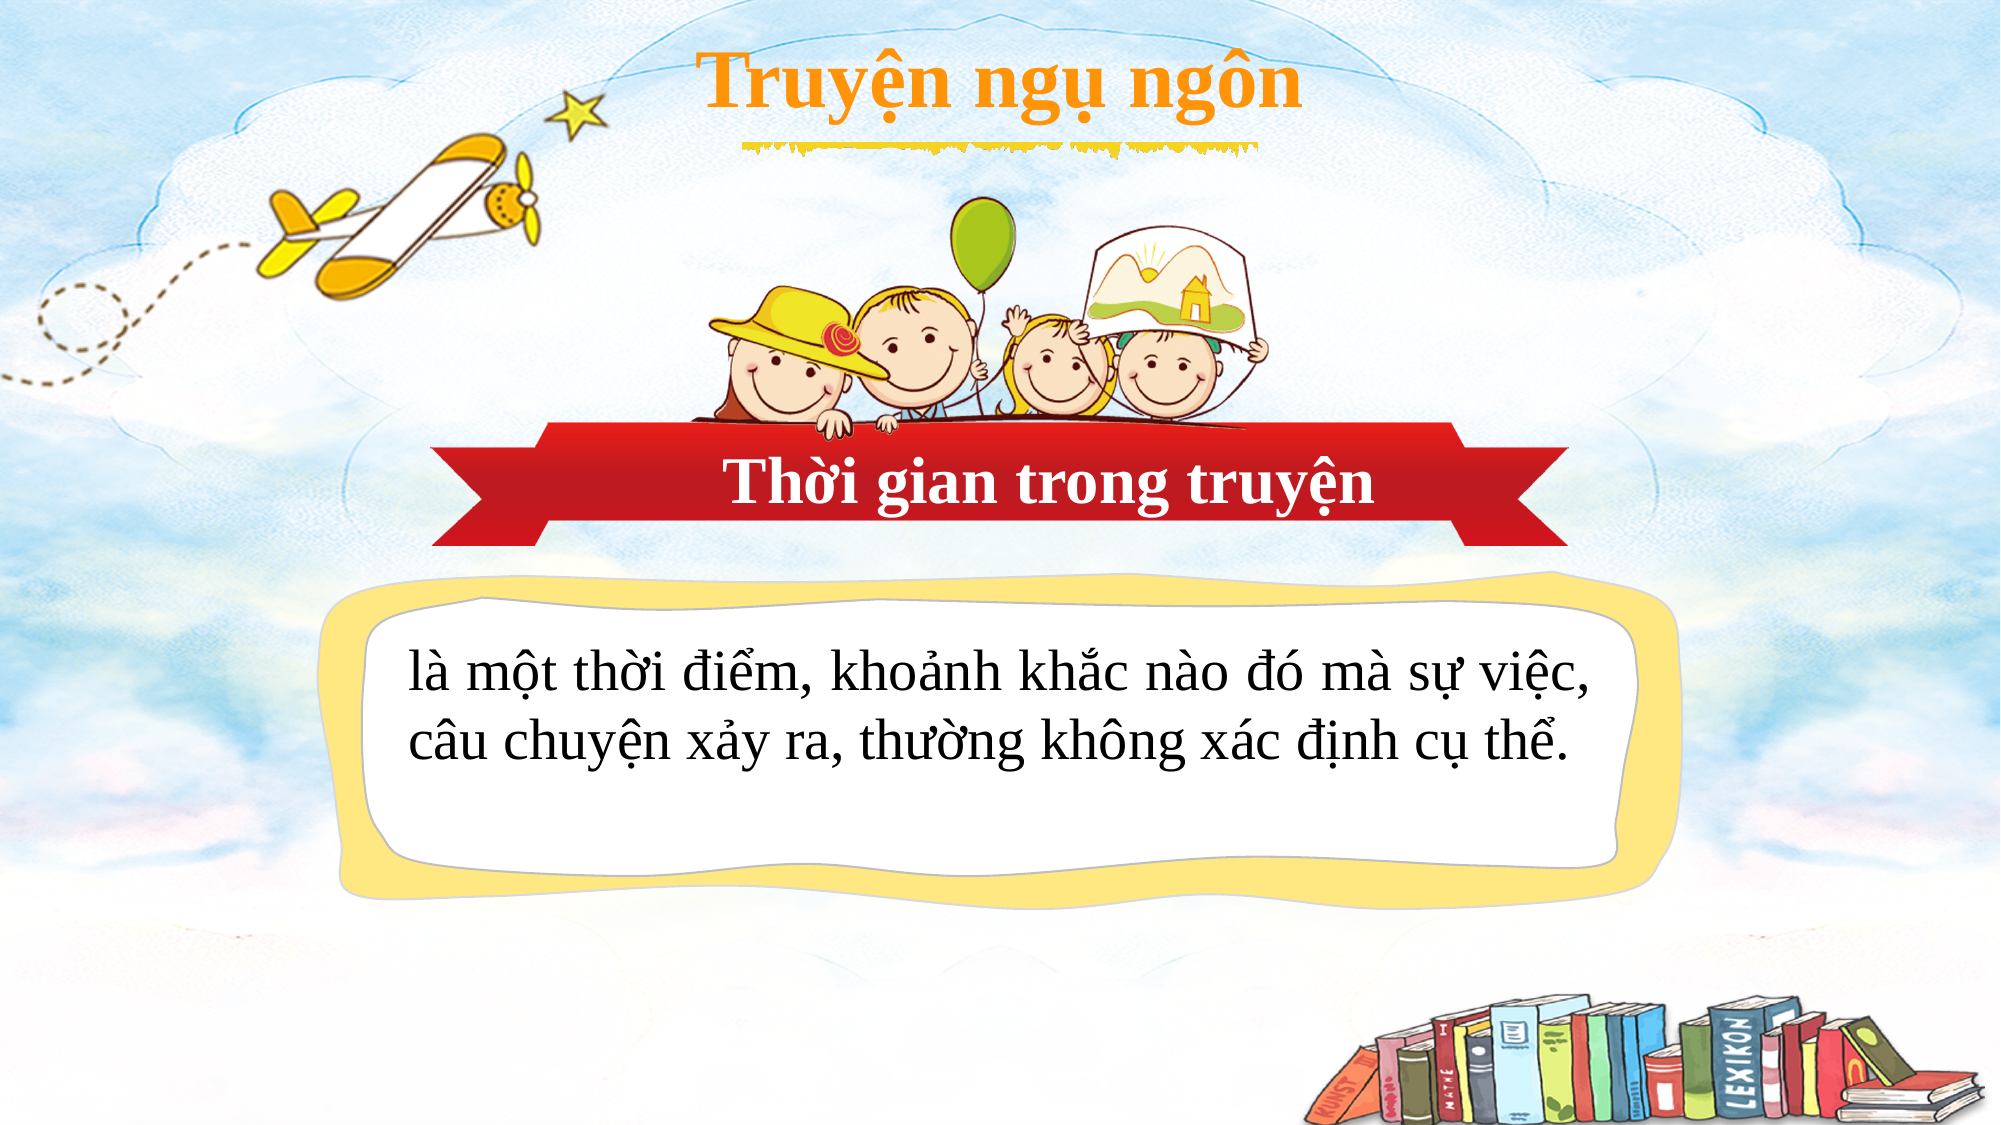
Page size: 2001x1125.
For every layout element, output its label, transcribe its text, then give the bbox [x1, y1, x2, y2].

picture [0, 0, 2001, 1125]
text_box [317, 571, 1683, 910]
text_box Truyện ngụ ngôn [680, 16, 1320, 132]
